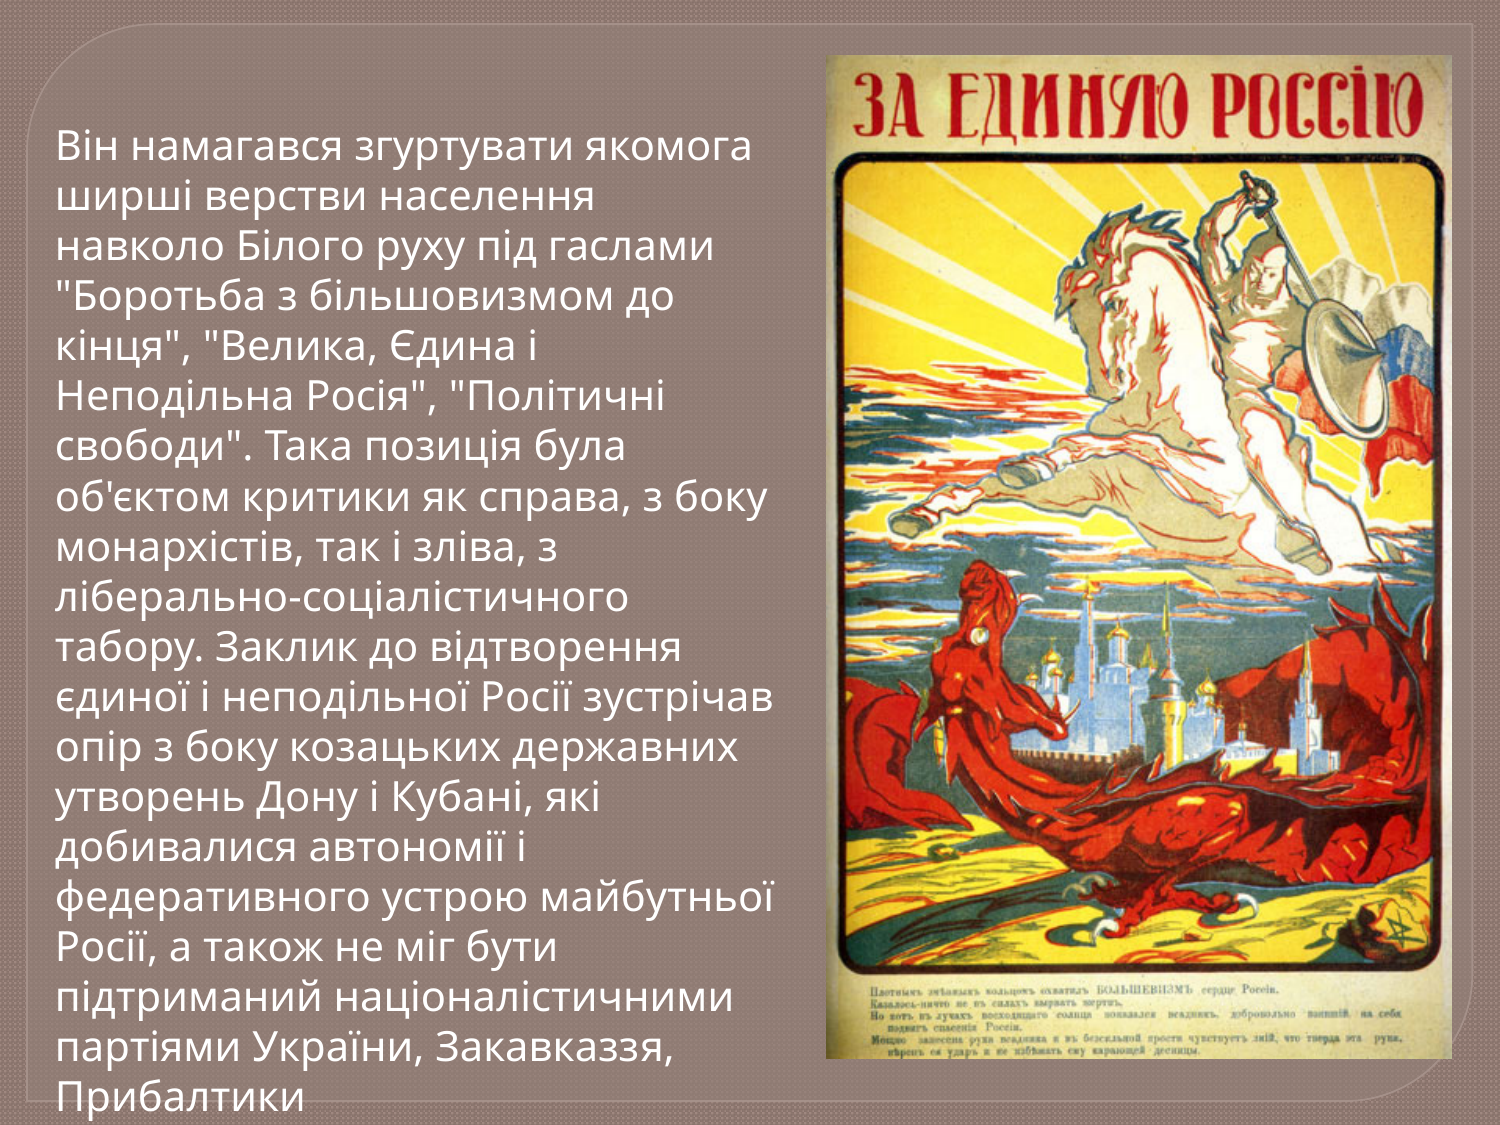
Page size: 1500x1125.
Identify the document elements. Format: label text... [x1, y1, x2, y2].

picture [826, 54, 1452, 1059]
text_box Він намагався згуртувати якомога ширші верстви населення навколо Білого руху під гаслами "Боротьба з більшовизмом до кінця", "Велика, Єдина і Неподільна Росія", "Політичні свободи". Така позиція була об'єктом критики як справа, з боку монархістів, так і зліва, з ліберально-соціалістичного табору. Заклик до відтворення єдиної і неподільної Росії зустрічав опір з боку козацьких державних утворень Дону і Кубані, які добивалися автономії і федеративного устрою майбутньої Росії, а також не міг бути підтриманий націоналістичними партіями України, Закавказзя, Прибалтики [40, 111, 791, 1125]
